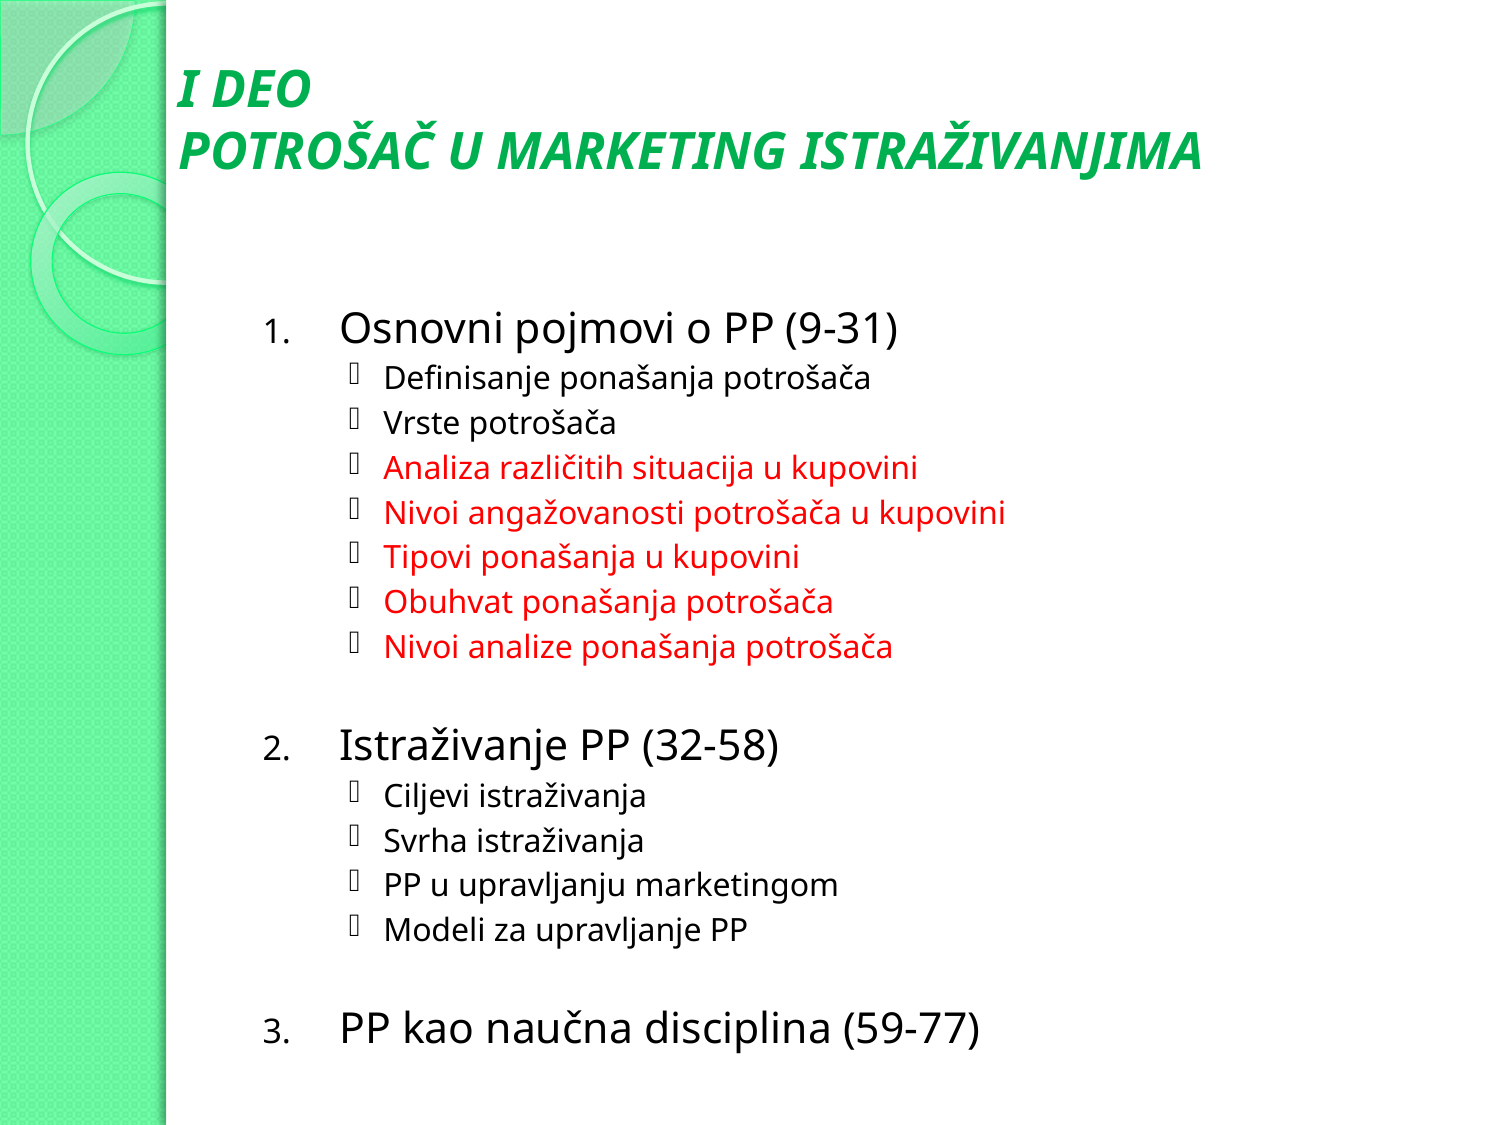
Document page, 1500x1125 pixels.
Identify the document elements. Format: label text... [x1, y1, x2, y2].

title I DEO POTROŠAČ U MARKETING ISTRAŽIVANJIMA [164, 46, 1394, 235]
list Osnovni pojmovi o PP (9-31) Definisanje ponašanja potrošača Vrste potrošača Analiza različitih situacija u kupovini Nivoi angažovanosti potrošača u kupovini Tipovi ponašanja u kupovini Obuhvat ponašanja potrošača Nivoi analize ponašanja potrošača Istraživanje PP (32-58) Ciljevi istraživanja Svrha istraživanja PP u upravljanju marketingom Modeli za upravljanje PP PP kao naučna disciplina (59-77) [235, 292, 1466, 1067]
